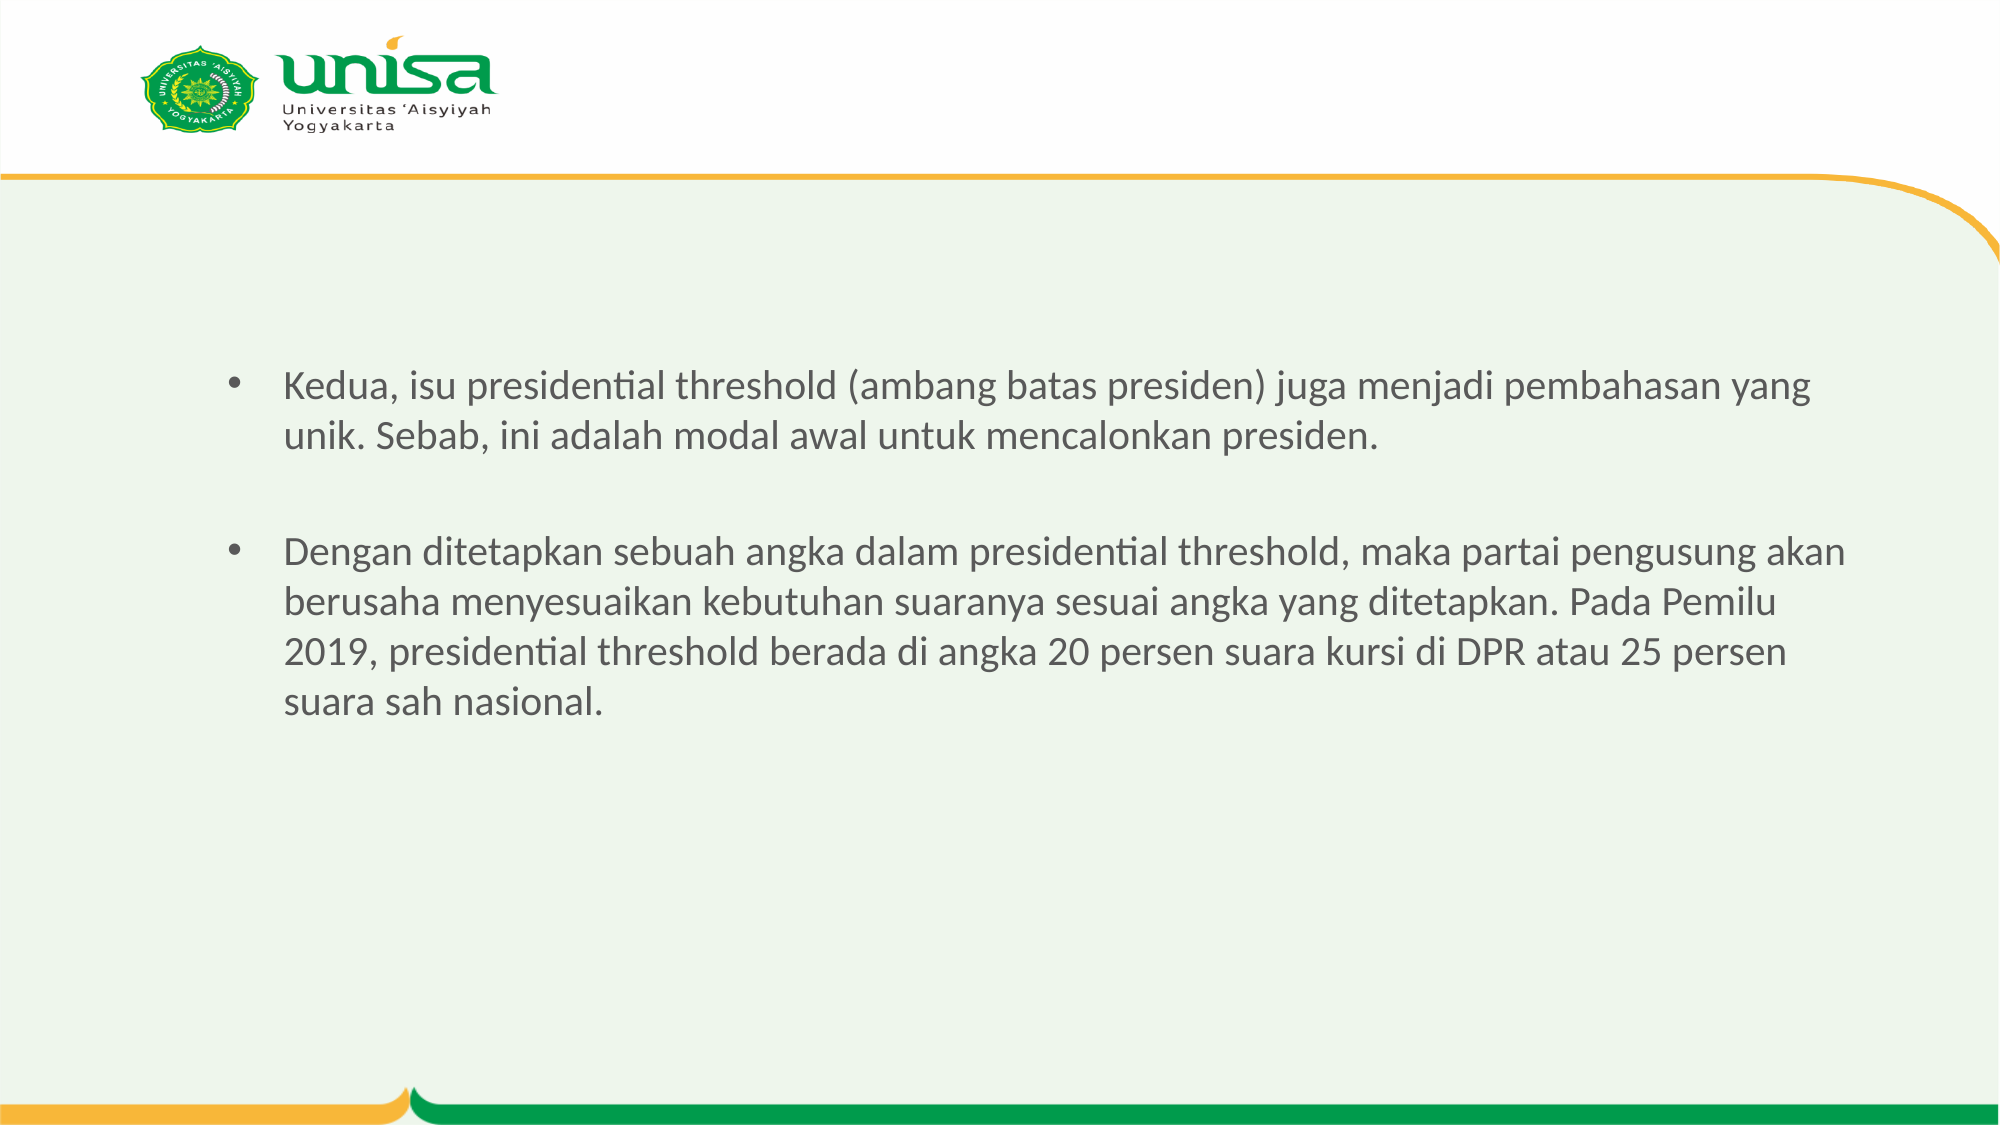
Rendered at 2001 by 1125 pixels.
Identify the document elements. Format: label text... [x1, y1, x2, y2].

list Kedua, isu presidential threshold (ambang batas presiden) juga menjadi pembahasan yang unik. Sebab, ini adalah modal awal untuk mencalonkan presiden. Dengan ditetapkan sebuah angka dalam presidential threshold, maka partai pengusung akan berusaha menyesuaikan kebutuhan suaranya sesuai angka yang ditetapkan. Pada Pemilu 2019, presidential threshold berada di angka 20 persen suara kursi di DPR atau 25 persen suara sah nasional. [212, 350, 1867, 1059]
picture [0, 0, 2000, 1125]
